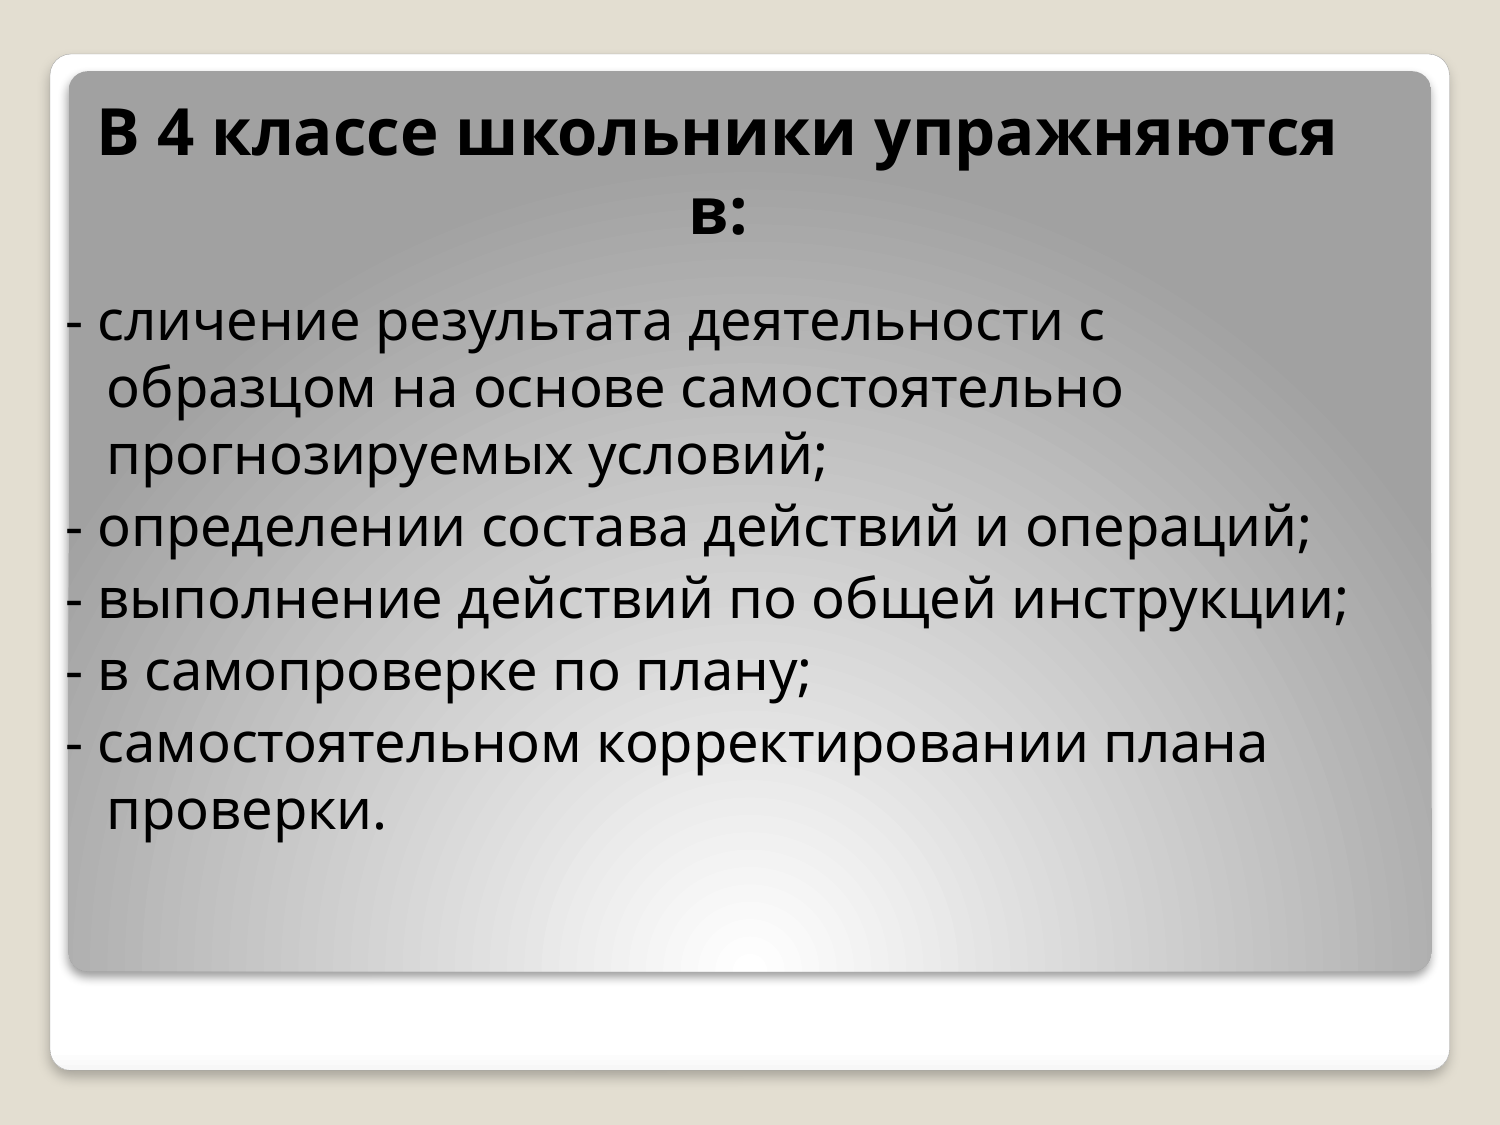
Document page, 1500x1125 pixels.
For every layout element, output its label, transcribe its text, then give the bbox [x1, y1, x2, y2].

list - сличение результата деятельности с образцом на основе самостоятельно прогнозируемых условий; - определении состава действий и операций; - выполнение действий по общей инструкции; - в самопроверке по плану; - самостоятельном корректировании плана проверки. [35, 269, 1378, 957]
title В 4 классе школьники упражняются в: [46, 82, 1390, 255]
